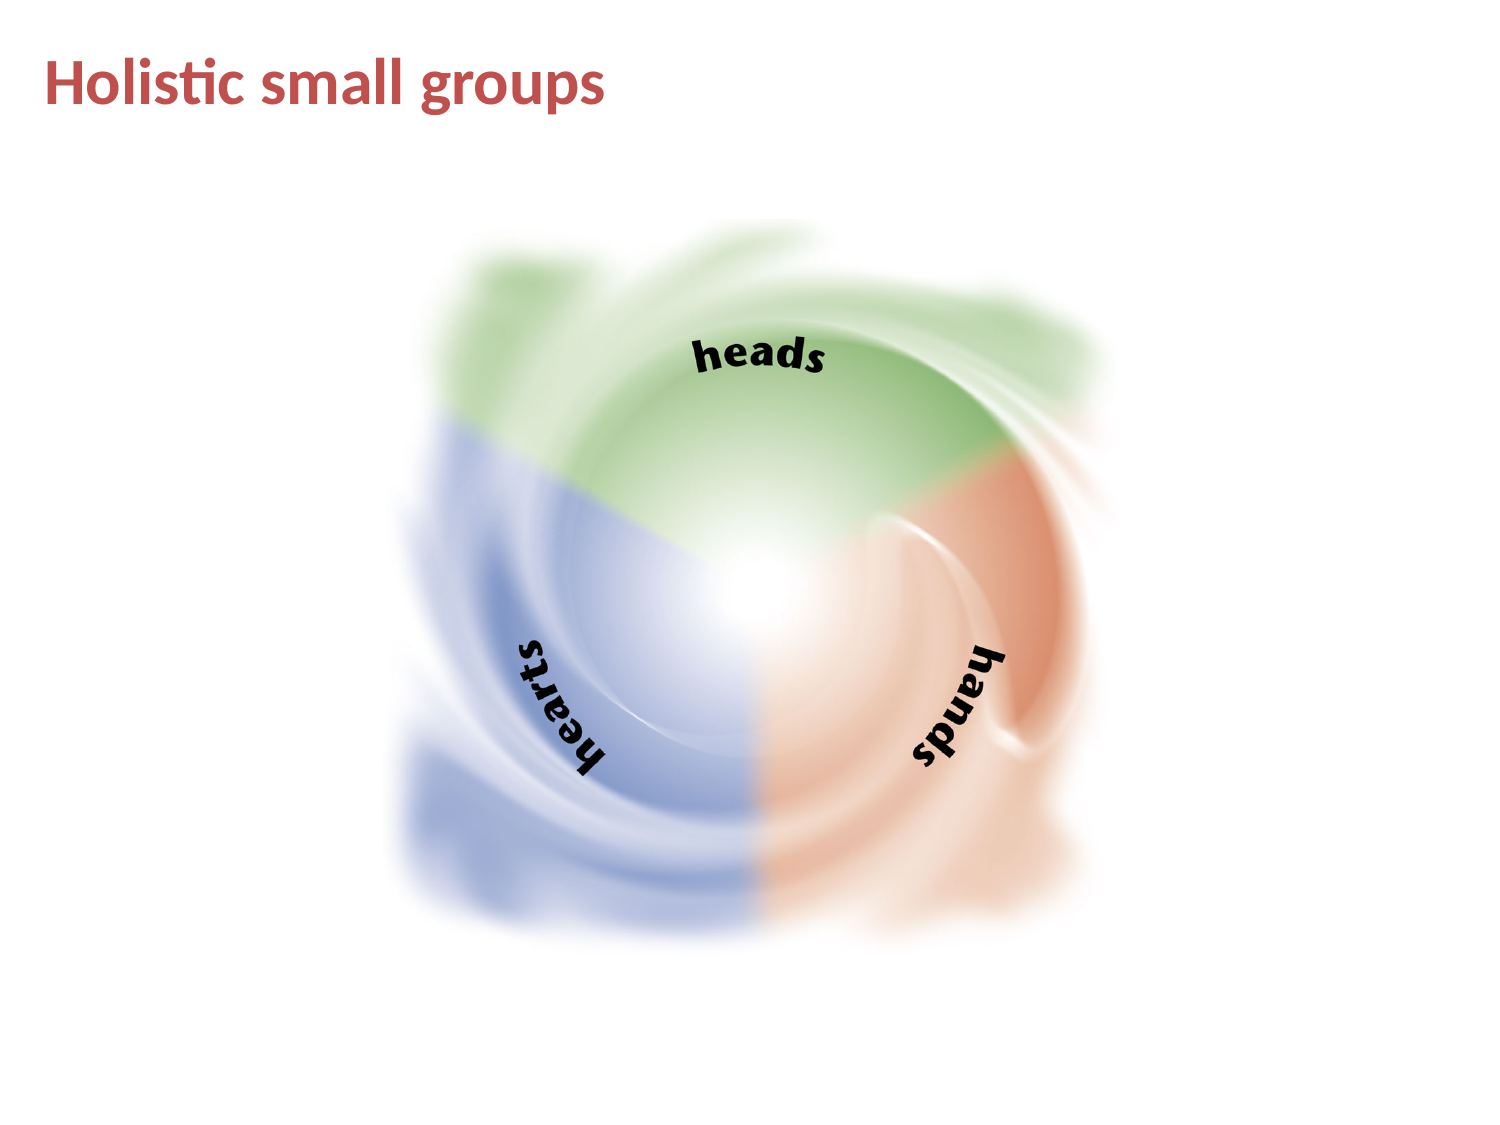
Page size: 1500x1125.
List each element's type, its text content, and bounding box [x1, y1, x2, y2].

list Holistic small groups [29, 30, 1223, 126]
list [383, 219, 1129, 965]
